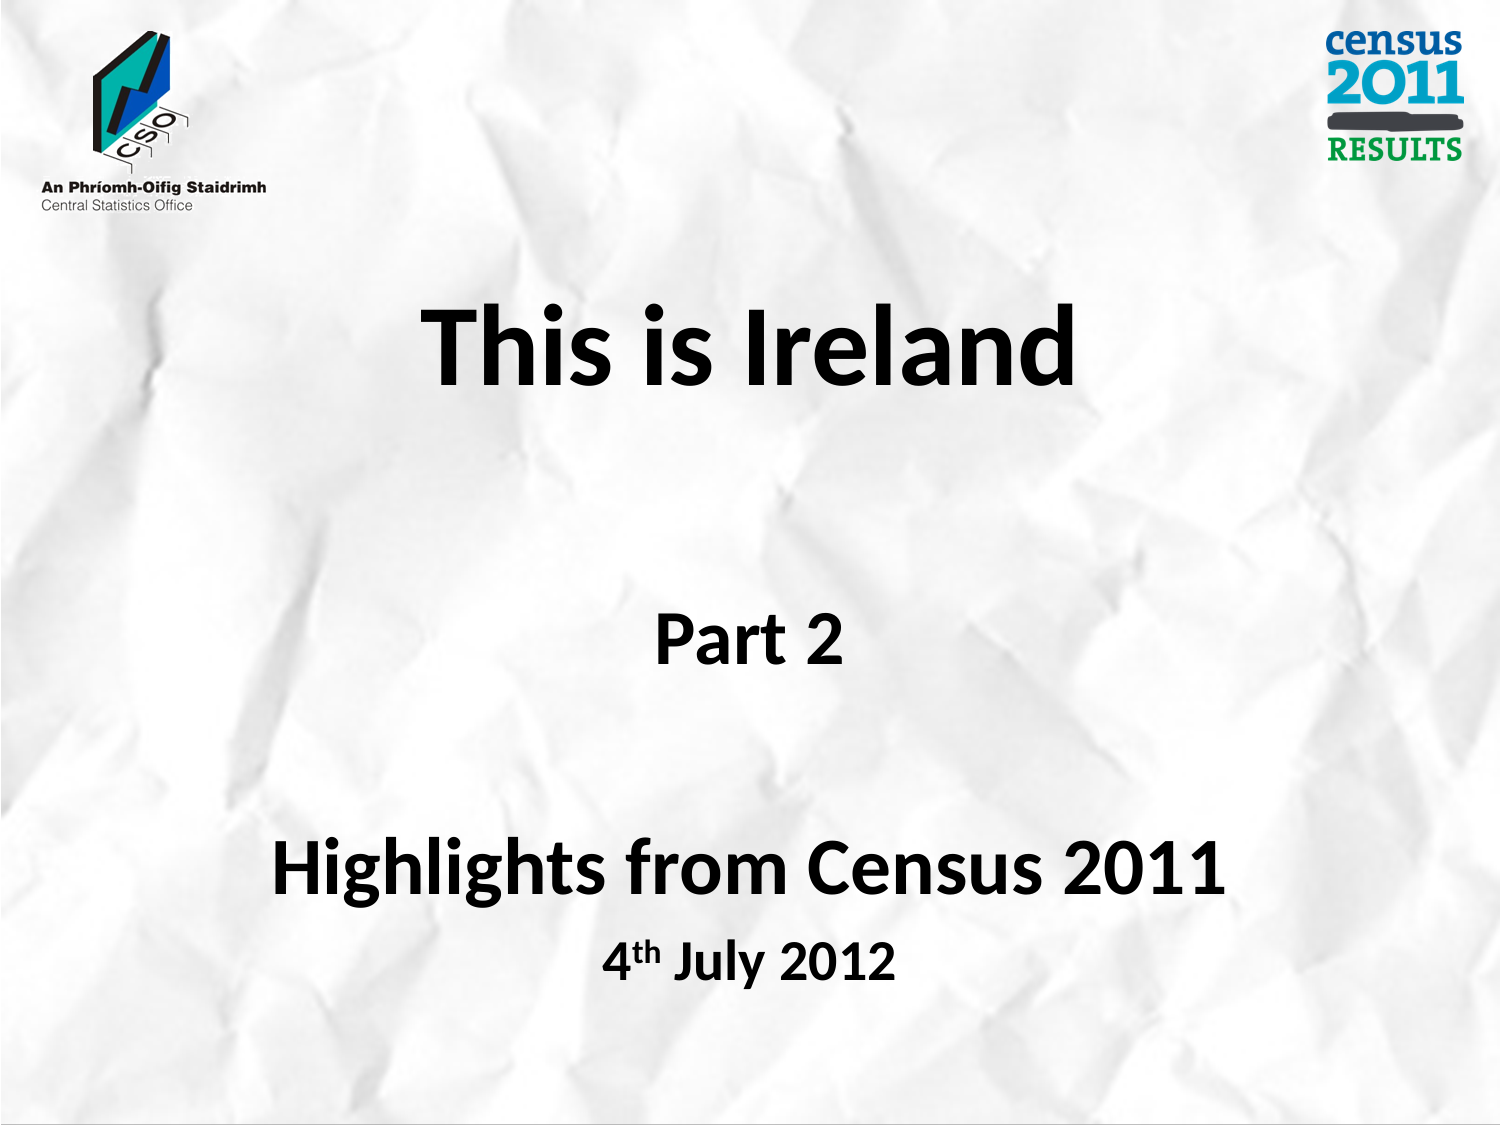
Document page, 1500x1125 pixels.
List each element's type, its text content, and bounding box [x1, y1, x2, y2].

title [74, 44, 1426, 233]
list This is Ireland Part 2 Highlights from Census 2011 4th July 2012 [74, 262, 1426, 1006]
picture [0, 0, 1500, 1125]
